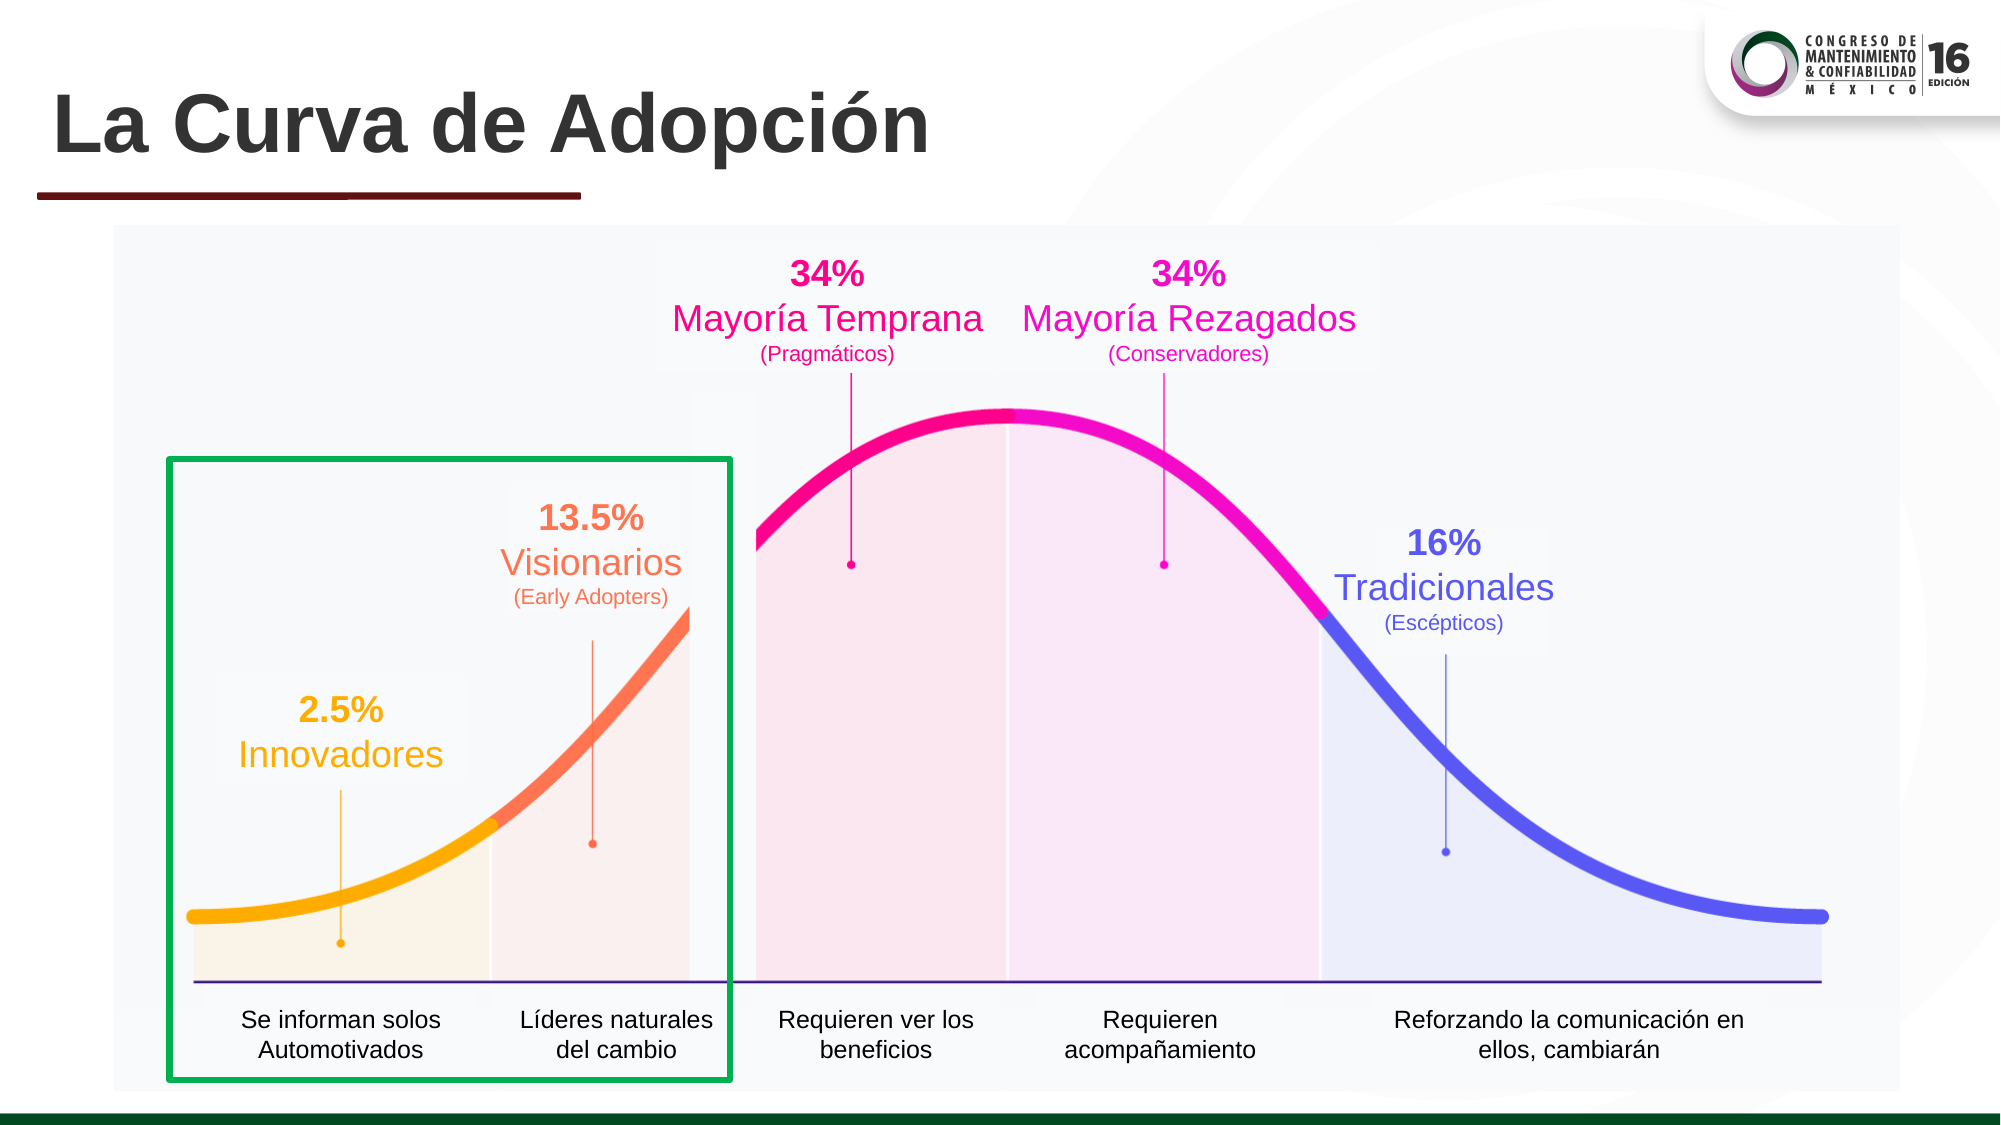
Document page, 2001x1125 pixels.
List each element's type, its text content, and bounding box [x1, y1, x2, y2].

picture [0, 0, 2001, 1125]
text_box Requieren ver los beneficios [752, 1019, 1001, 1075]
text_box Líderes naturales del cambio [731, 1019, 741, 1075]
text_box Reforzando la comunicación en ellos, cambiarán [1369, 1019, 1770, 1075]
title La Curva de Adopción [37, 36, 1638, 178]
text_box [113, 1008, 1901, 1092]
text_box Requieren acompañamiento [1036, 1019, 1285, 1075]
text_box [168, 1019, 731, 1081]
